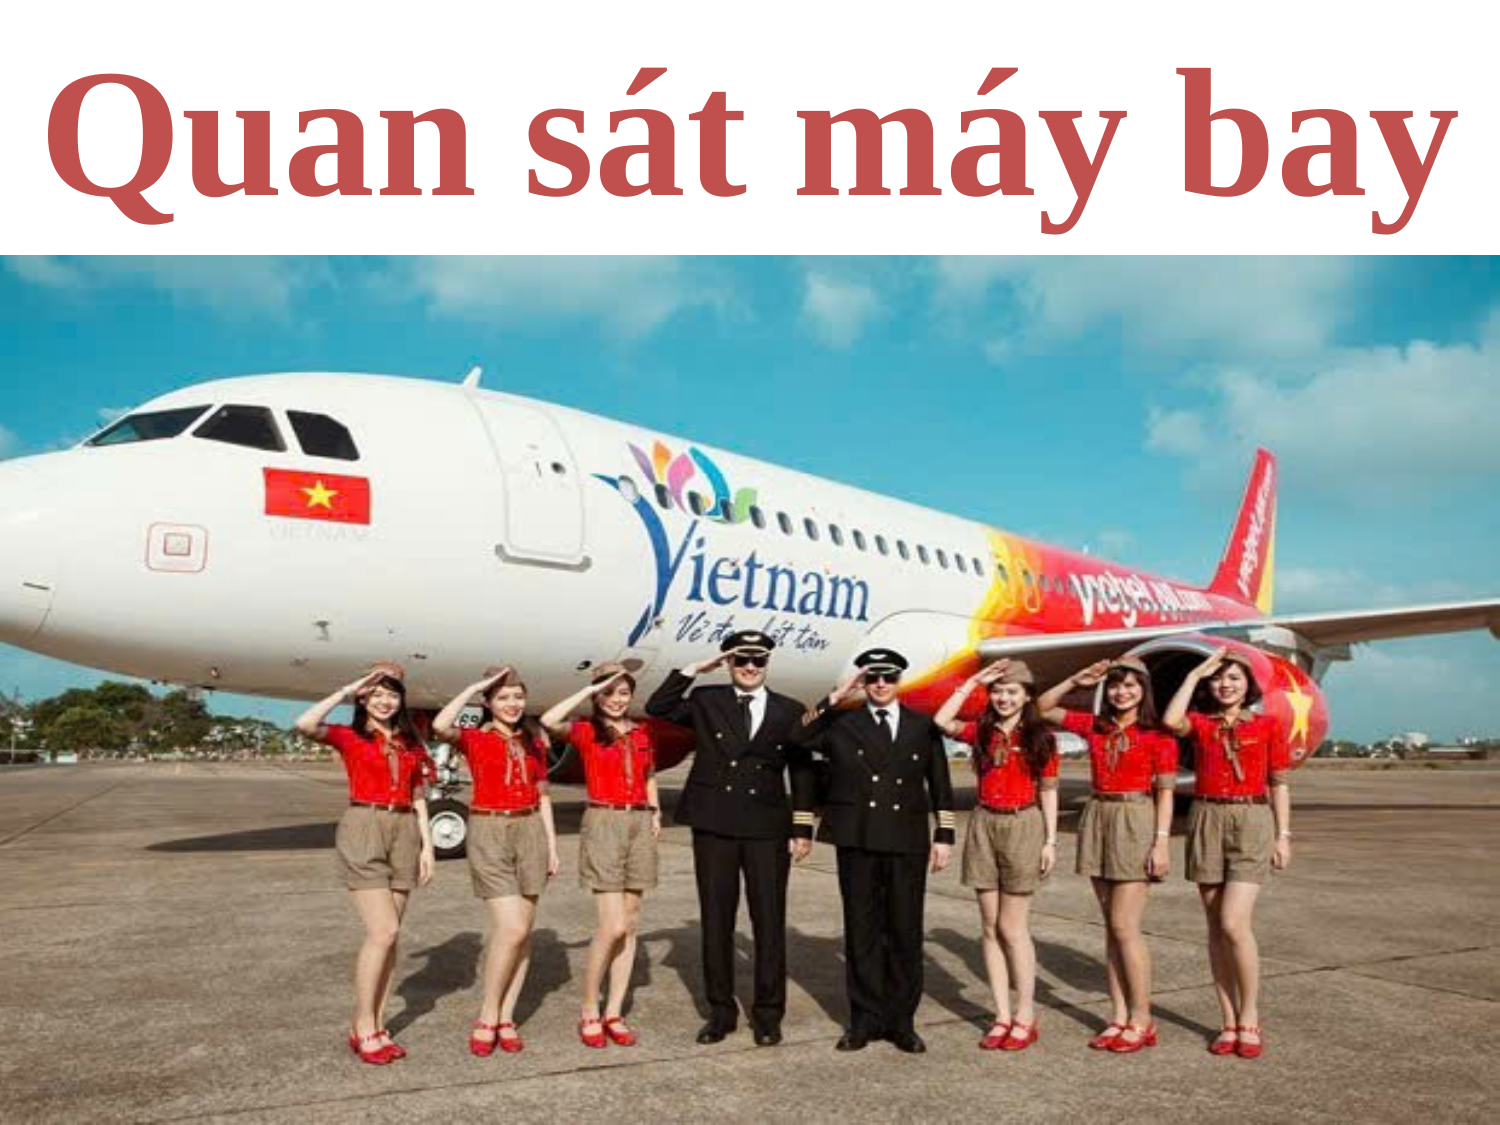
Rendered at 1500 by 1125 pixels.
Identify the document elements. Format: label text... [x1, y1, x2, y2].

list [0, 255, 1500, 1125]
title Quan sát máy bay [0, 0, 1500, 244]
